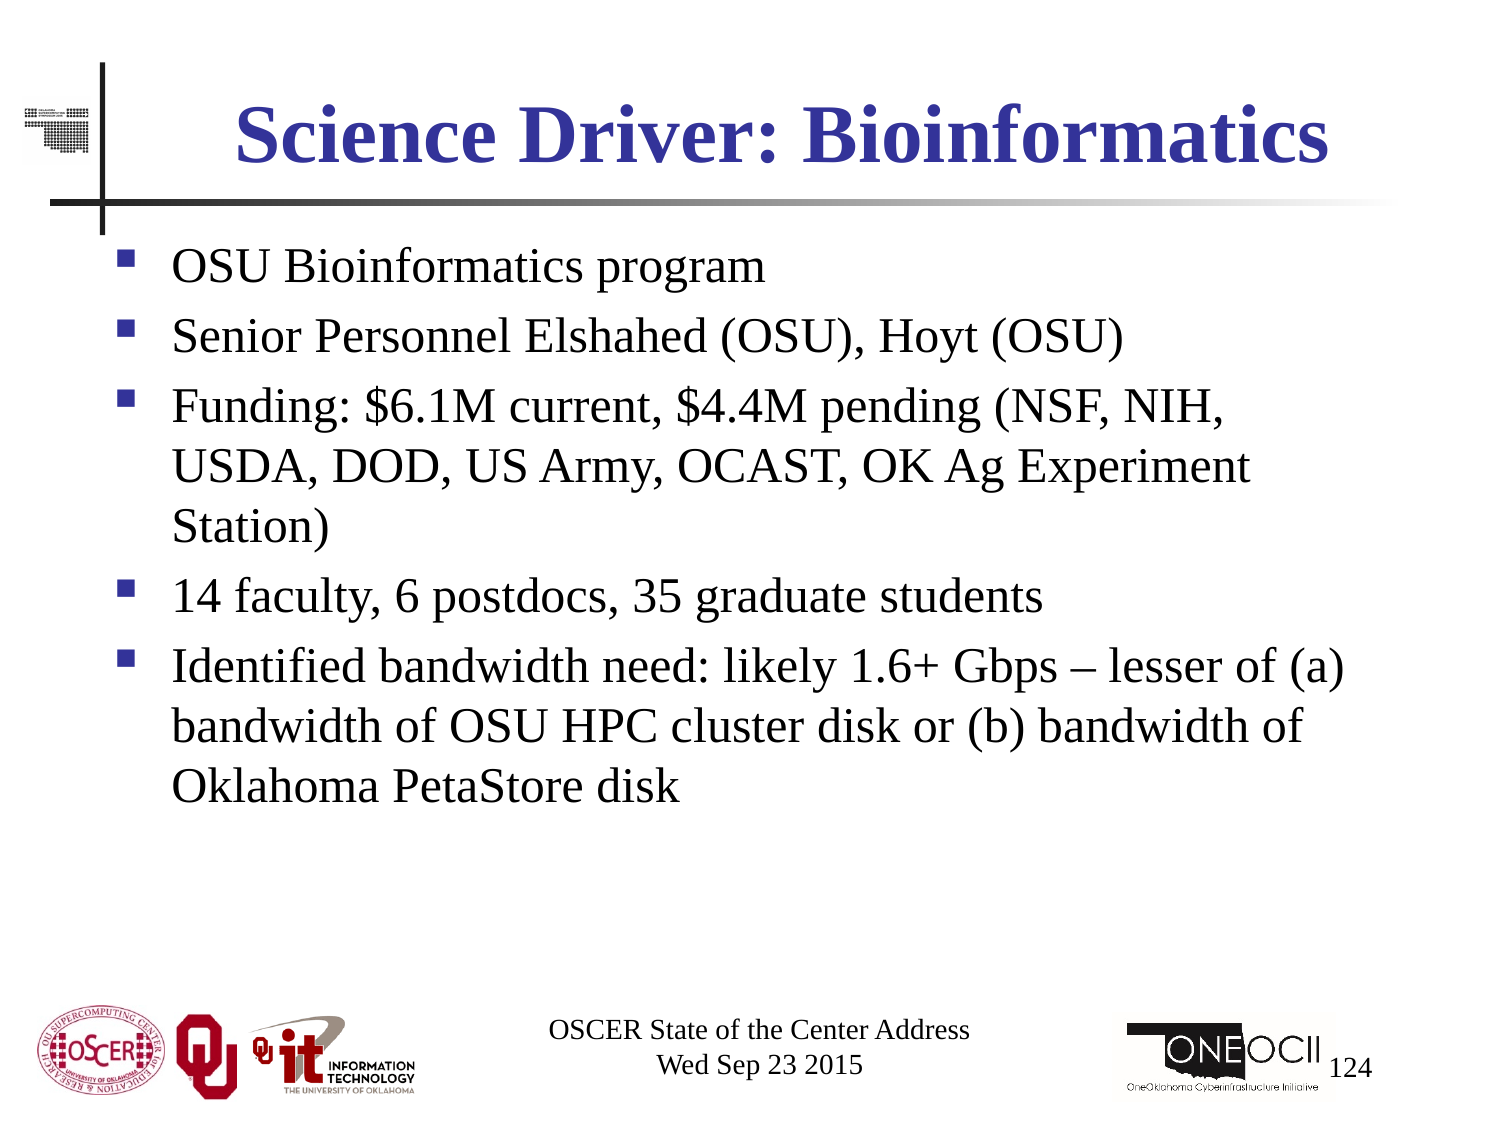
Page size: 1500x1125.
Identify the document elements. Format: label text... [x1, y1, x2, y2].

footer OSCER State of the Center Address Wed Sep 23 2015 [431, 1012, 1088, 1088]
list OSU Bioinformatics program Senior Personnel Elshahed (OSU), Hoyt (OSU) Funding: $6.1M current, $4.4M pending (NSF, NIH, USDA, DOD, US Army, OCAST, OK Ag Experiment Station) 14 faculty, 6 postdocs, 35 graduate students Identified bandwidth need: likely 1.6+ Gbps – lesser of (a) bandwidth of OSU HPC cluster disk or (b) bandwidth of Oklahoma PetaStore disk [99, 224, 1401, 988]
picture [37, 1005, 165, 1095]
picture [174, 1005, 425, 1104]
slide_number 124 [1174, 1015, 1388, 1091]
picture [1112, 1012, 1336, 1102]
picture [22, 96, 91, 165]
title Science Driver: Bioinformatics [124, 74, 1442, 187]
